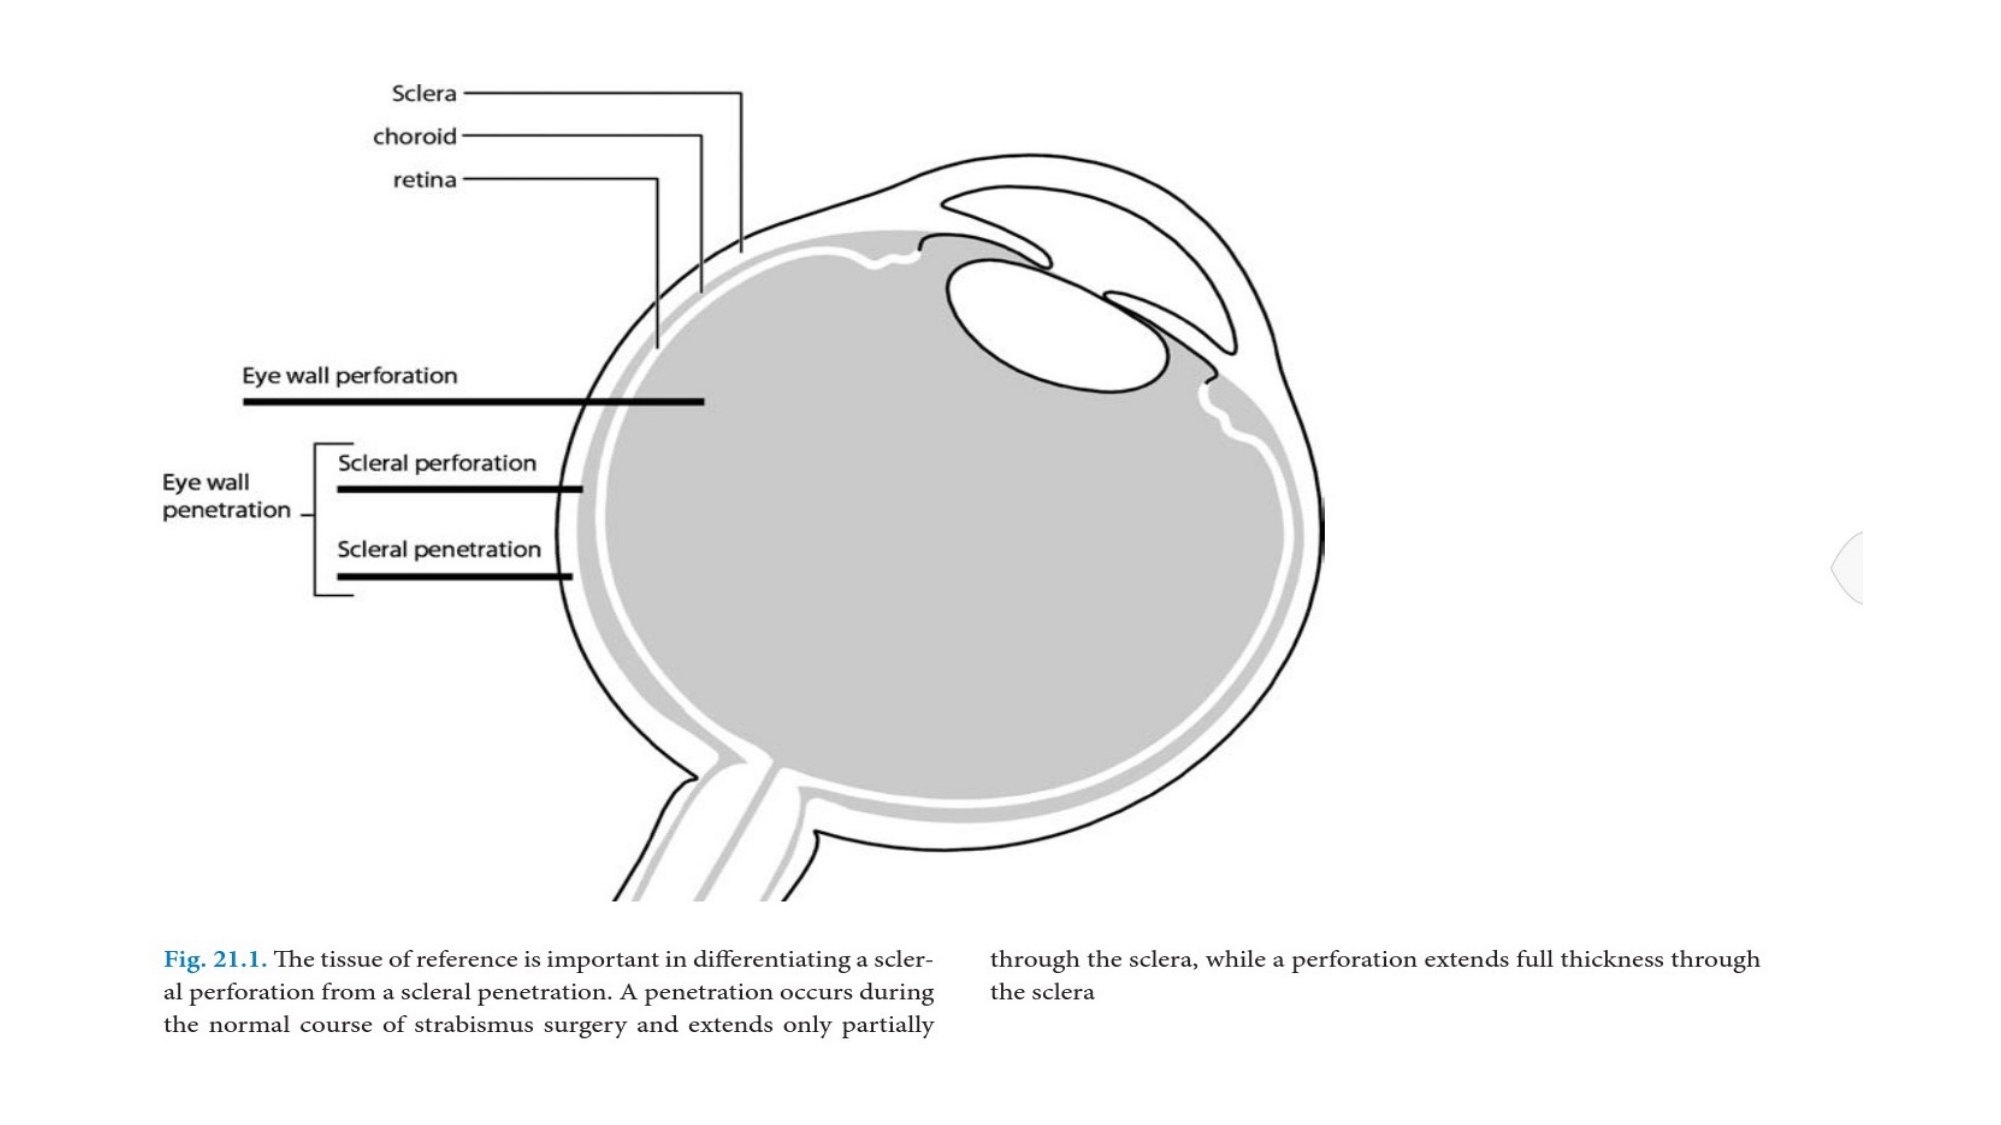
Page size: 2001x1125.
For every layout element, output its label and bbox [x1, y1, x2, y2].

list [137, 59, 1863, 1110]
